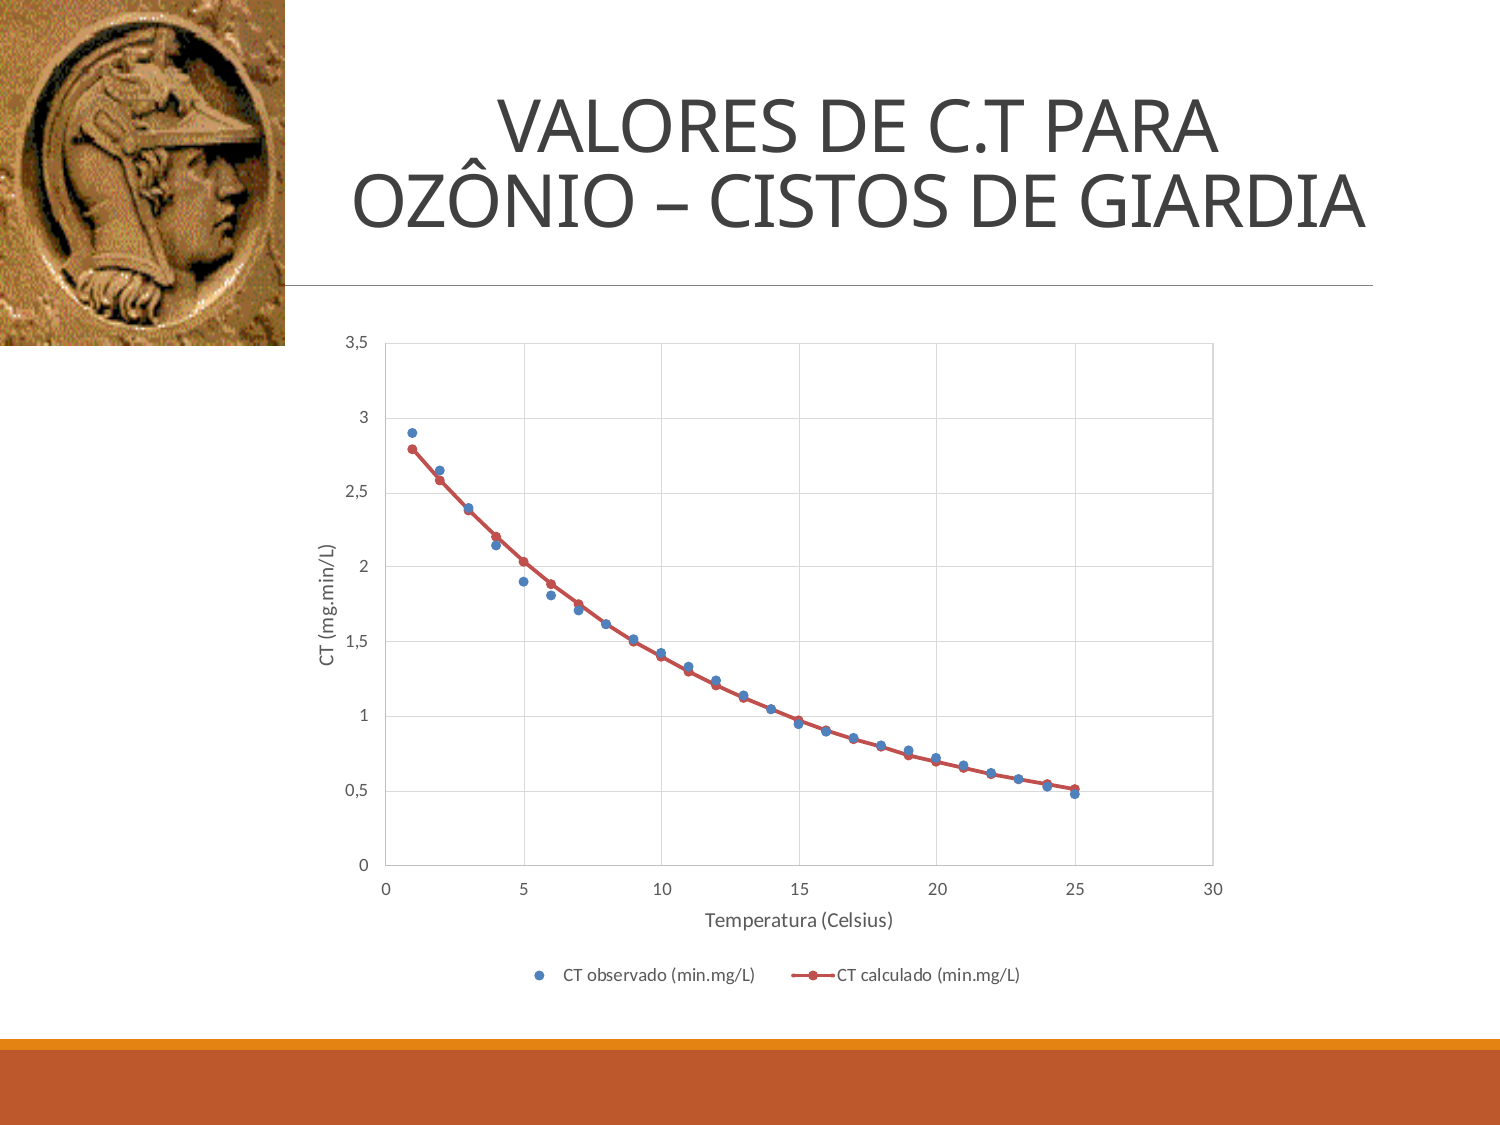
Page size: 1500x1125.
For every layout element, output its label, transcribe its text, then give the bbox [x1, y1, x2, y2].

picture [0, 0, 288, 351]
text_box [286, 319, 1245, 1006]
title VALORES DE C.T PARA OZÔNIO – CISTOS DE GIARDIA [297, 37, 1447, 250]
